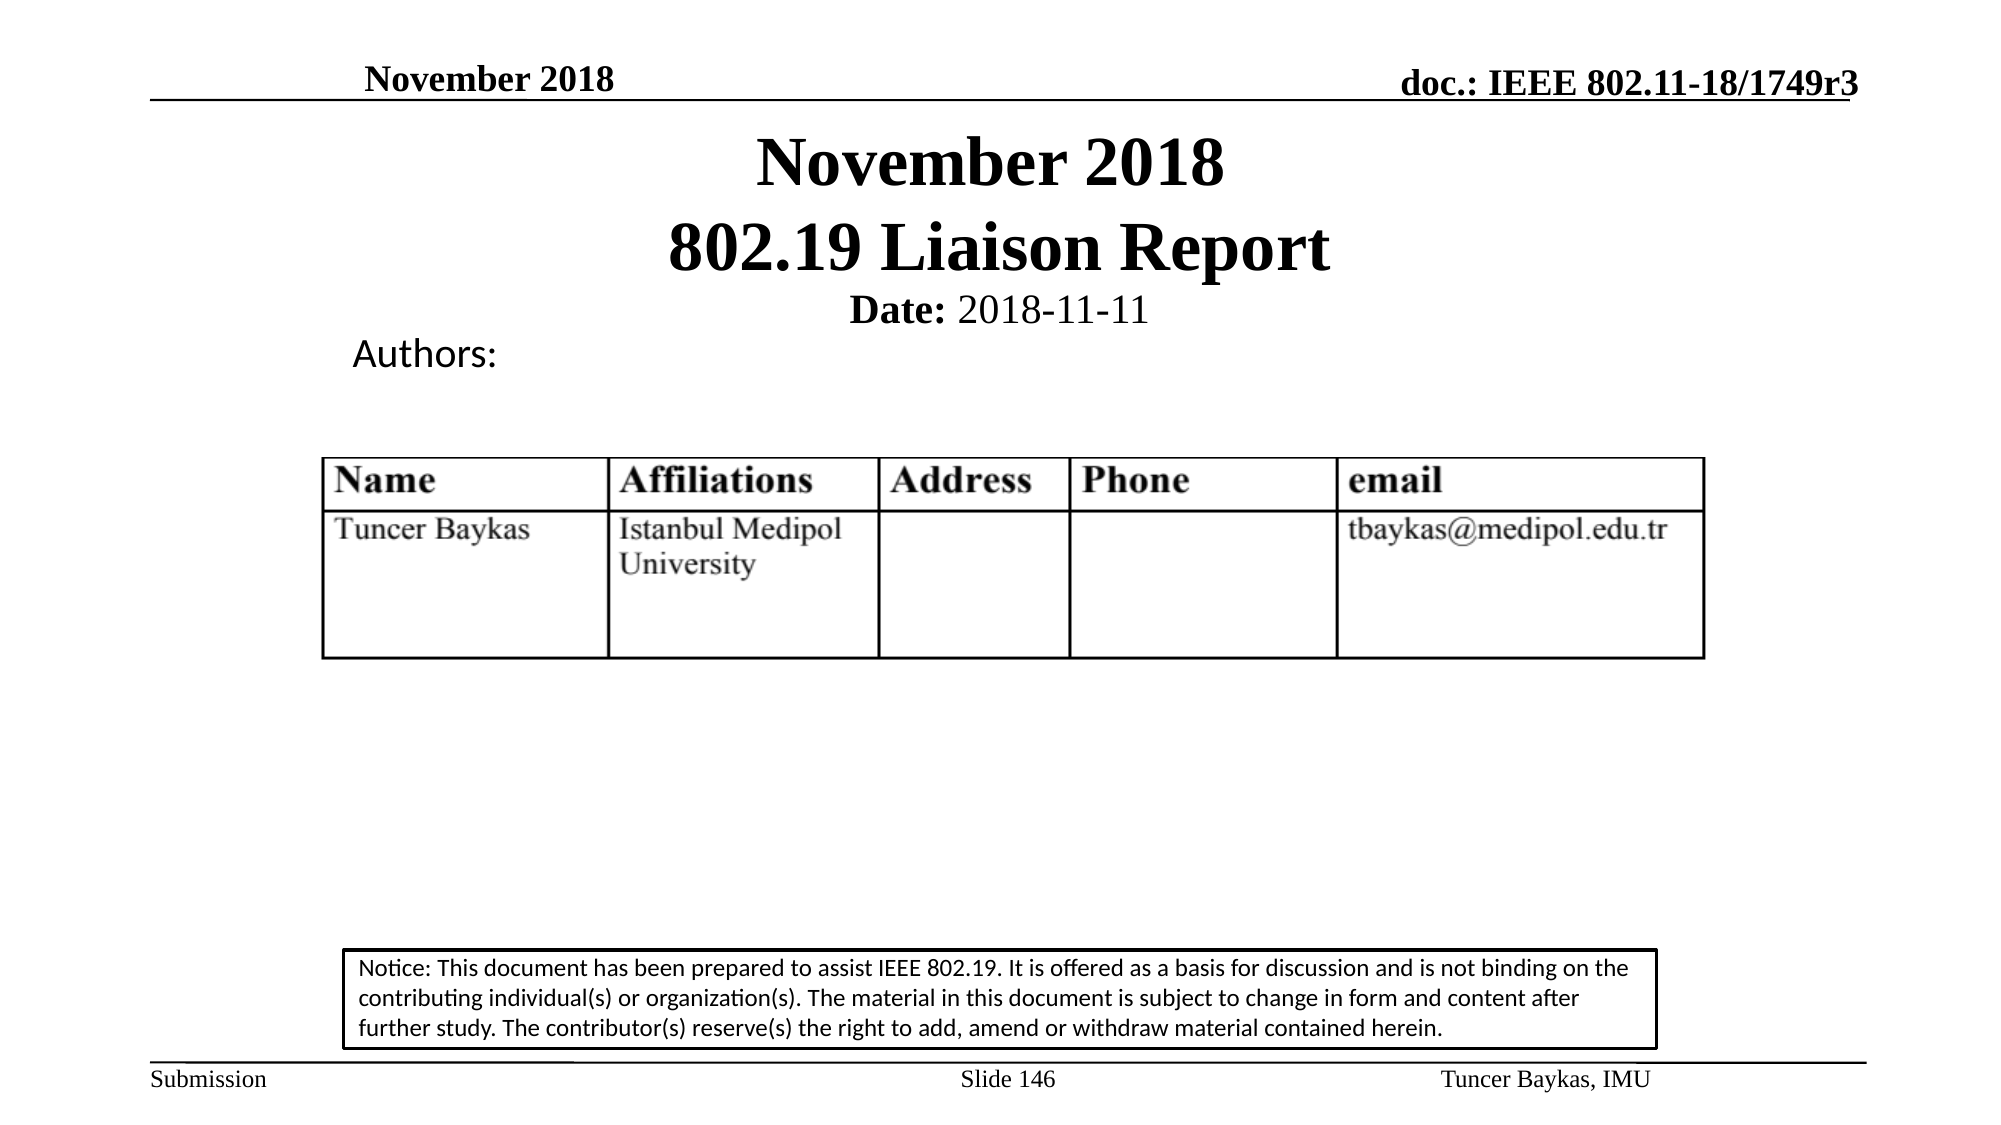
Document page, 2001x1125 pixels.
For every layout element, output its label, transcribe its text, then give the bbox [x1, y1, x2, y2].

title November 2018 802.19 Liaison Report [362, 112, 1638, 274]
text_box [343, 943, 1657, 1051]
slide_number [364, 54, 743, 100]
slide_number Slide 146 [950, 1061, 1067, 1123]
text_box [308, 456, 1725, 700]
text_box Authors: [337, 318, 575, 381]
footer Tuncer Baykas, IMU [1152, 1061, 1652, 1093]
list Date: 2018-11-11 [362, 274, 1638, 341]
